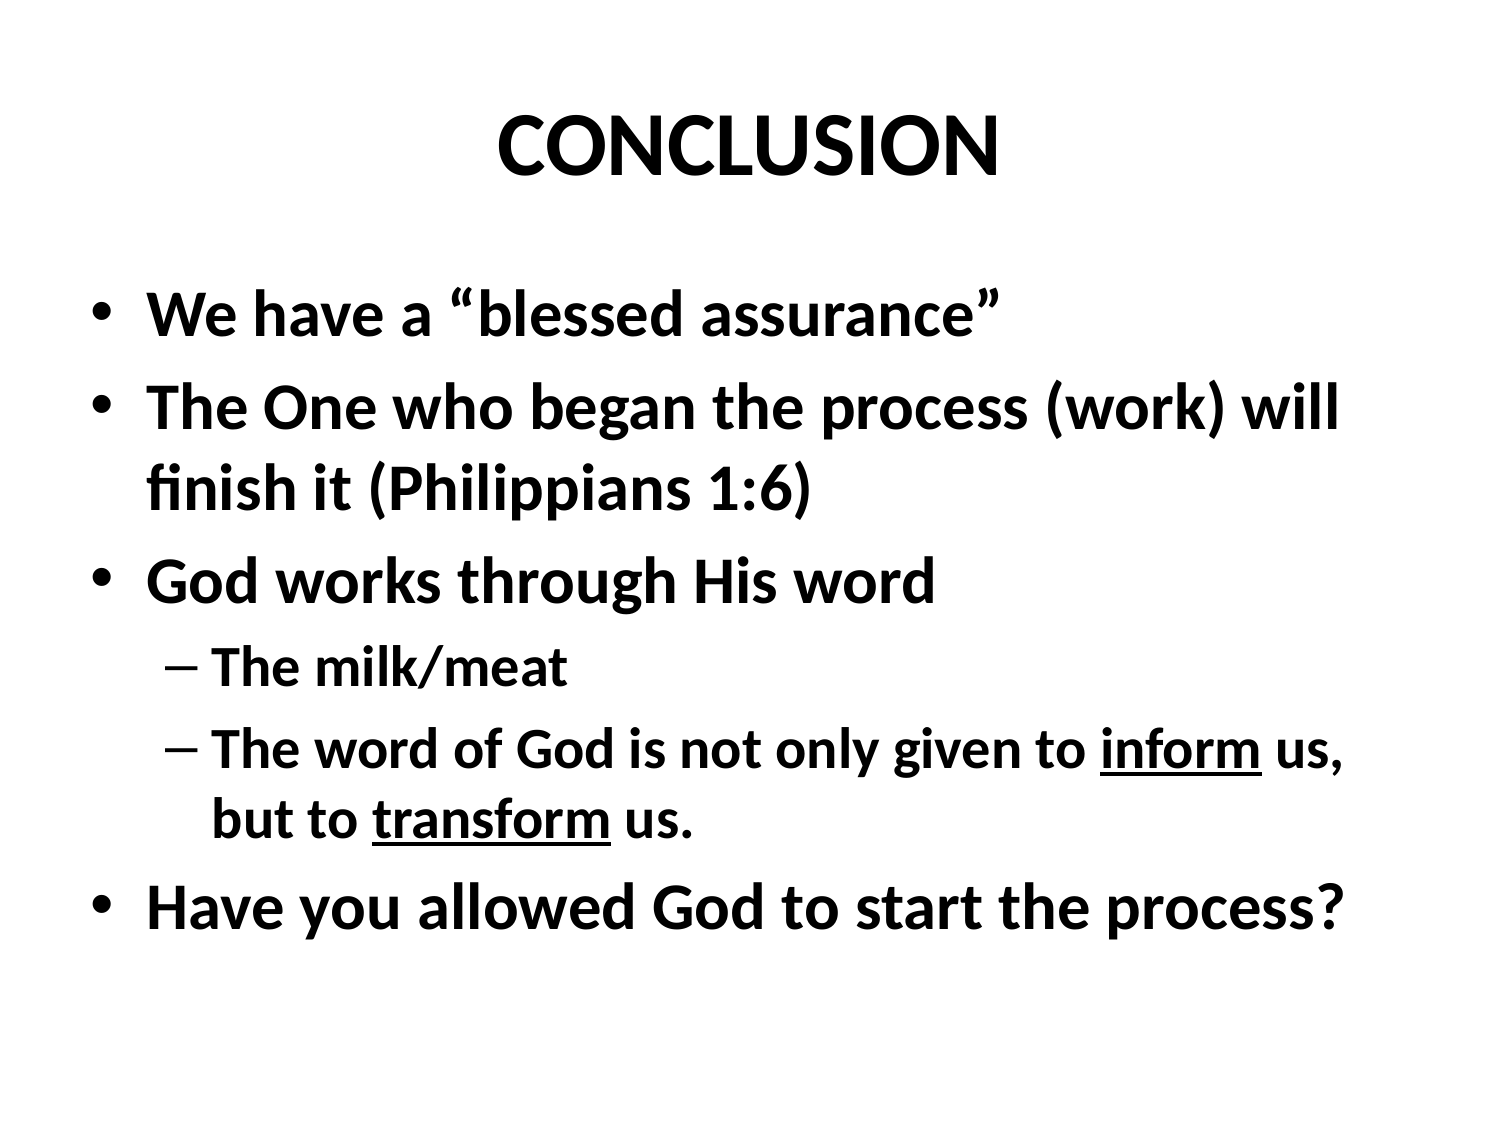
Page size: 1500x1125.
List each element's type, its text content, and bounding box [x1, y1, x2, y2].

title CONCLUSION [75, 45, 1425, 233]
list We have a “blessed assurance” The One who began the process (work) will finish it (Philippians 1:6) God works through His word The milk/meat The word of God is not only given to inform us, but to transform us. Have you allowed God to start the process? [75, 262, 1425, 1005]
